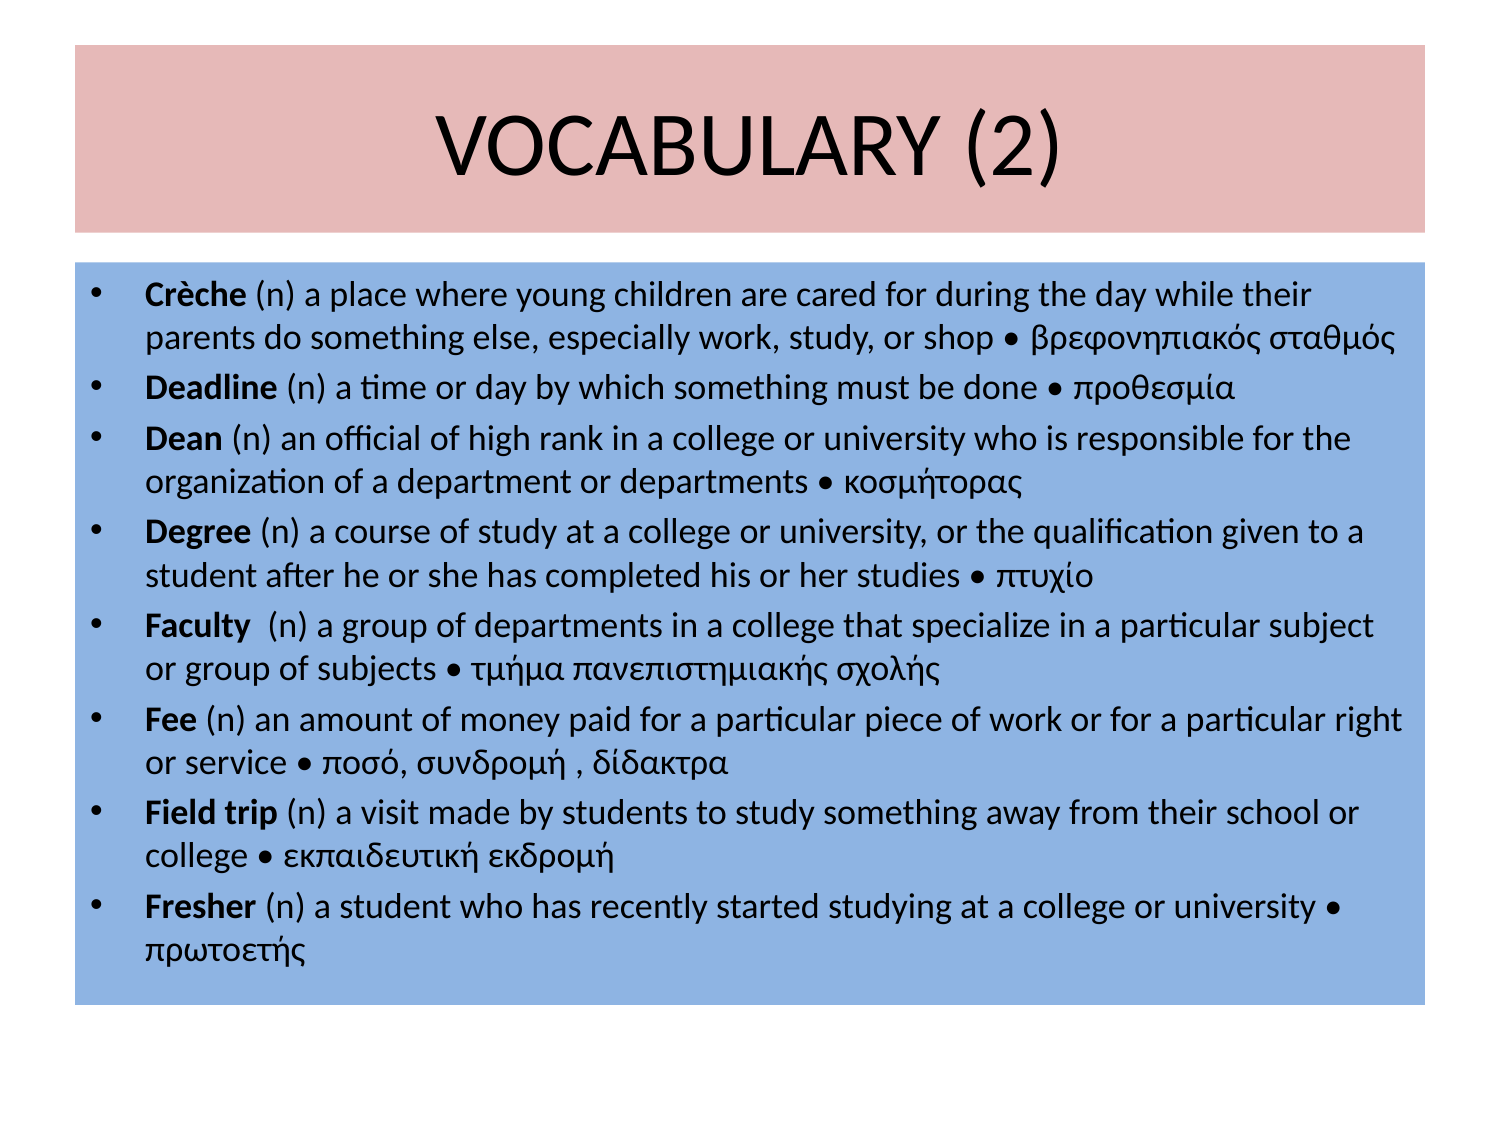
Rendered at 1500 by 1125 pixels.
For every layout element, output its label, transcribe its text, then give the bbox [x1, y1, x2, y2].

list Crèche (n) a place where young children are cared for during the day while their parents do something else, especially work, study, or shop • βρεφονηπιακός σταθμός Deadline (n) a time or day by which something must be done • προθεσμία Dean (n) an official of high rank in a college or university who is responsible for the organization of a department or departments • κοσμήτορας Degree (n) a course of study at a college or university, or the qualification given to a student after he or she has completed his or her studies • πτυχίο Faculty (n) a group of departments in a college that specialize in a particular subject or group of subjects • τμήμα πανεπιστημιακής σχολής Fee (n) an amount of money paid for a particular piece of work or for a particular right or service • ποσό, συνδρομή , δίδακτρα Field trip (n) a visit made by students to study something away from their school or college • εκπαιδευτική εκδρομή Fresher (n) a student who has recently started studying at a college or university • πρωτοετής [75, 262, 1425, 1005]
title VOCABULARY (2) [75, 45, 1425, 233]
